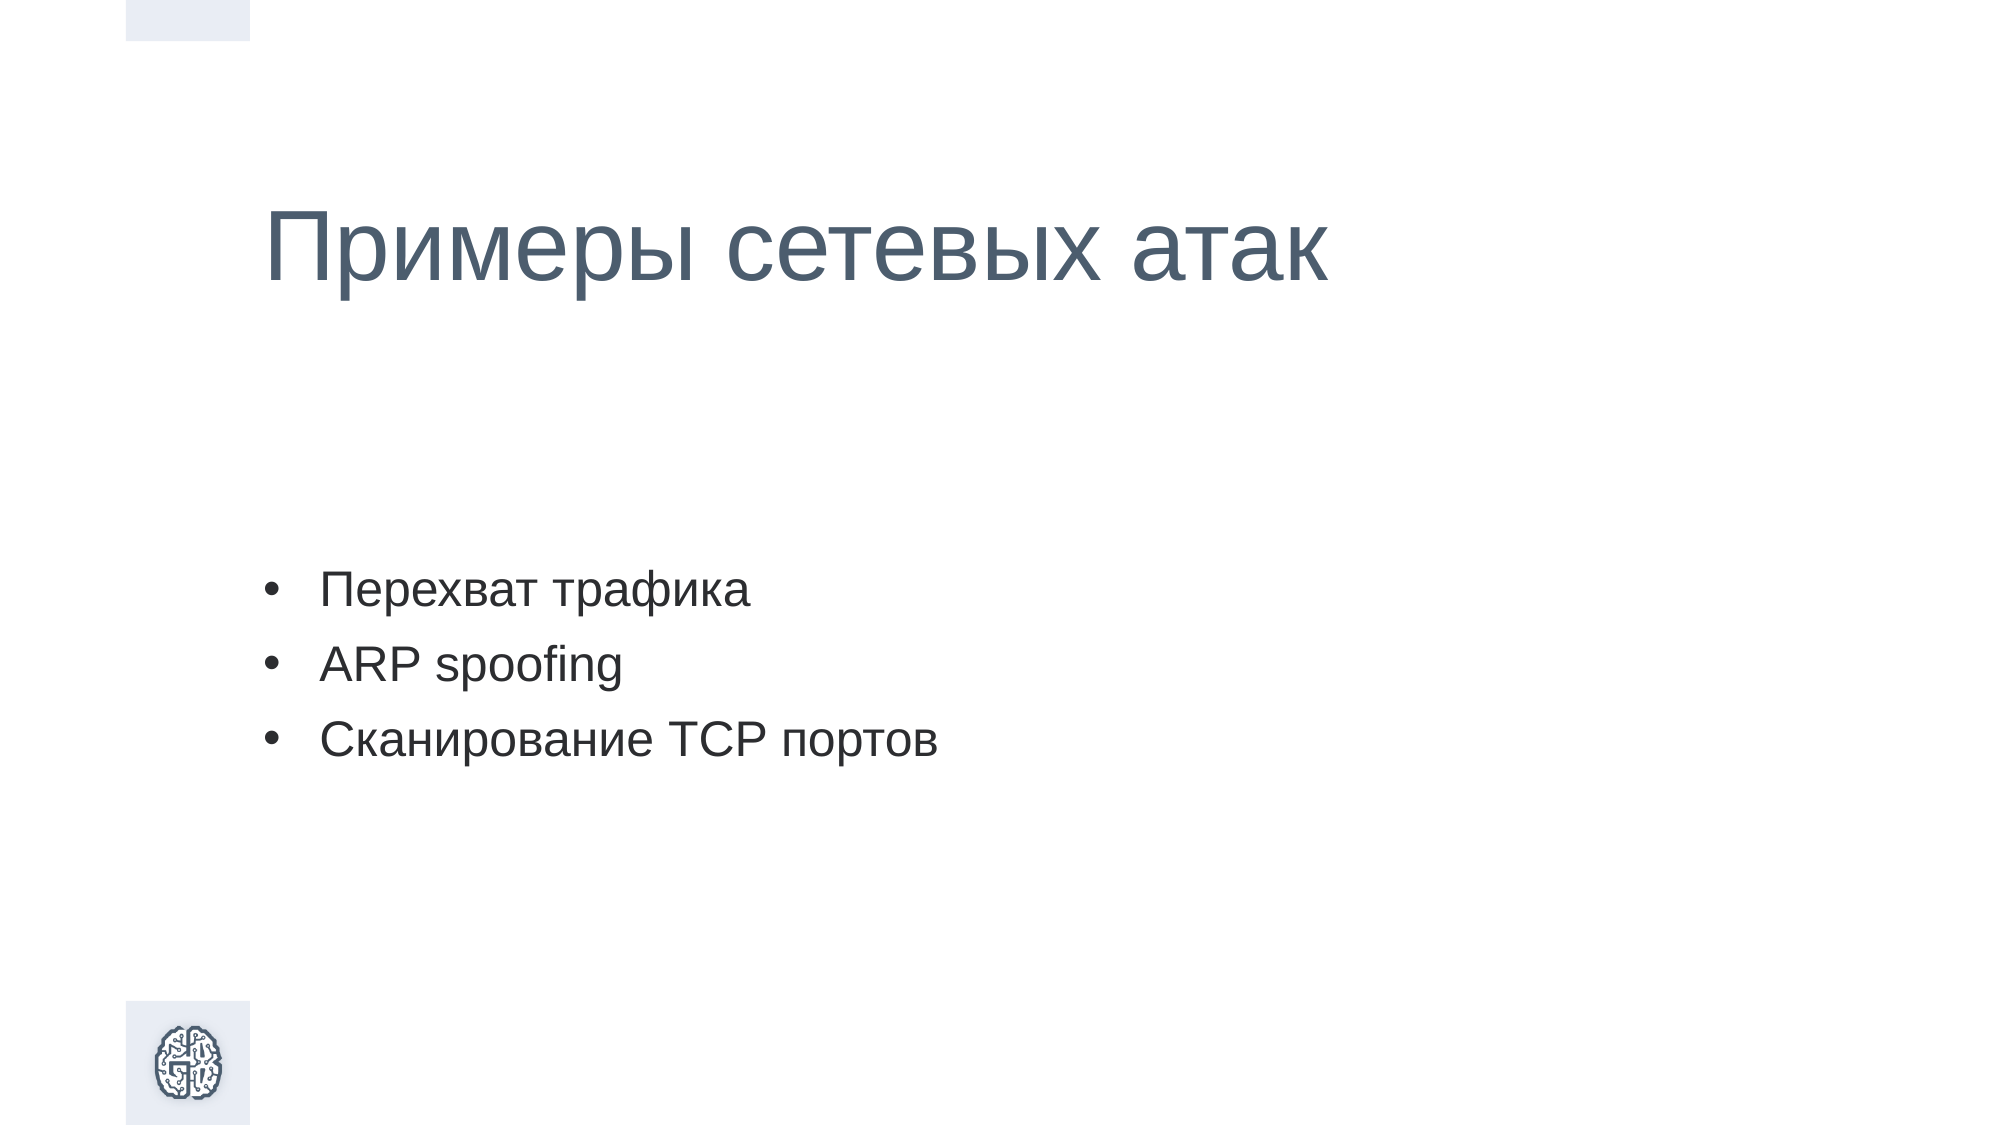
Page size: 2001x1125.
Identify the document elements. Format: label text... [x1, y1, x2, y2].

list Перехват трафика ARP spoofing Сканирование TCP портов [248, 356, 1752, 1050]
title Примеры сетевых атак [248, 124, 1752, 356]
picture [144, 1016, 232, 1110]
